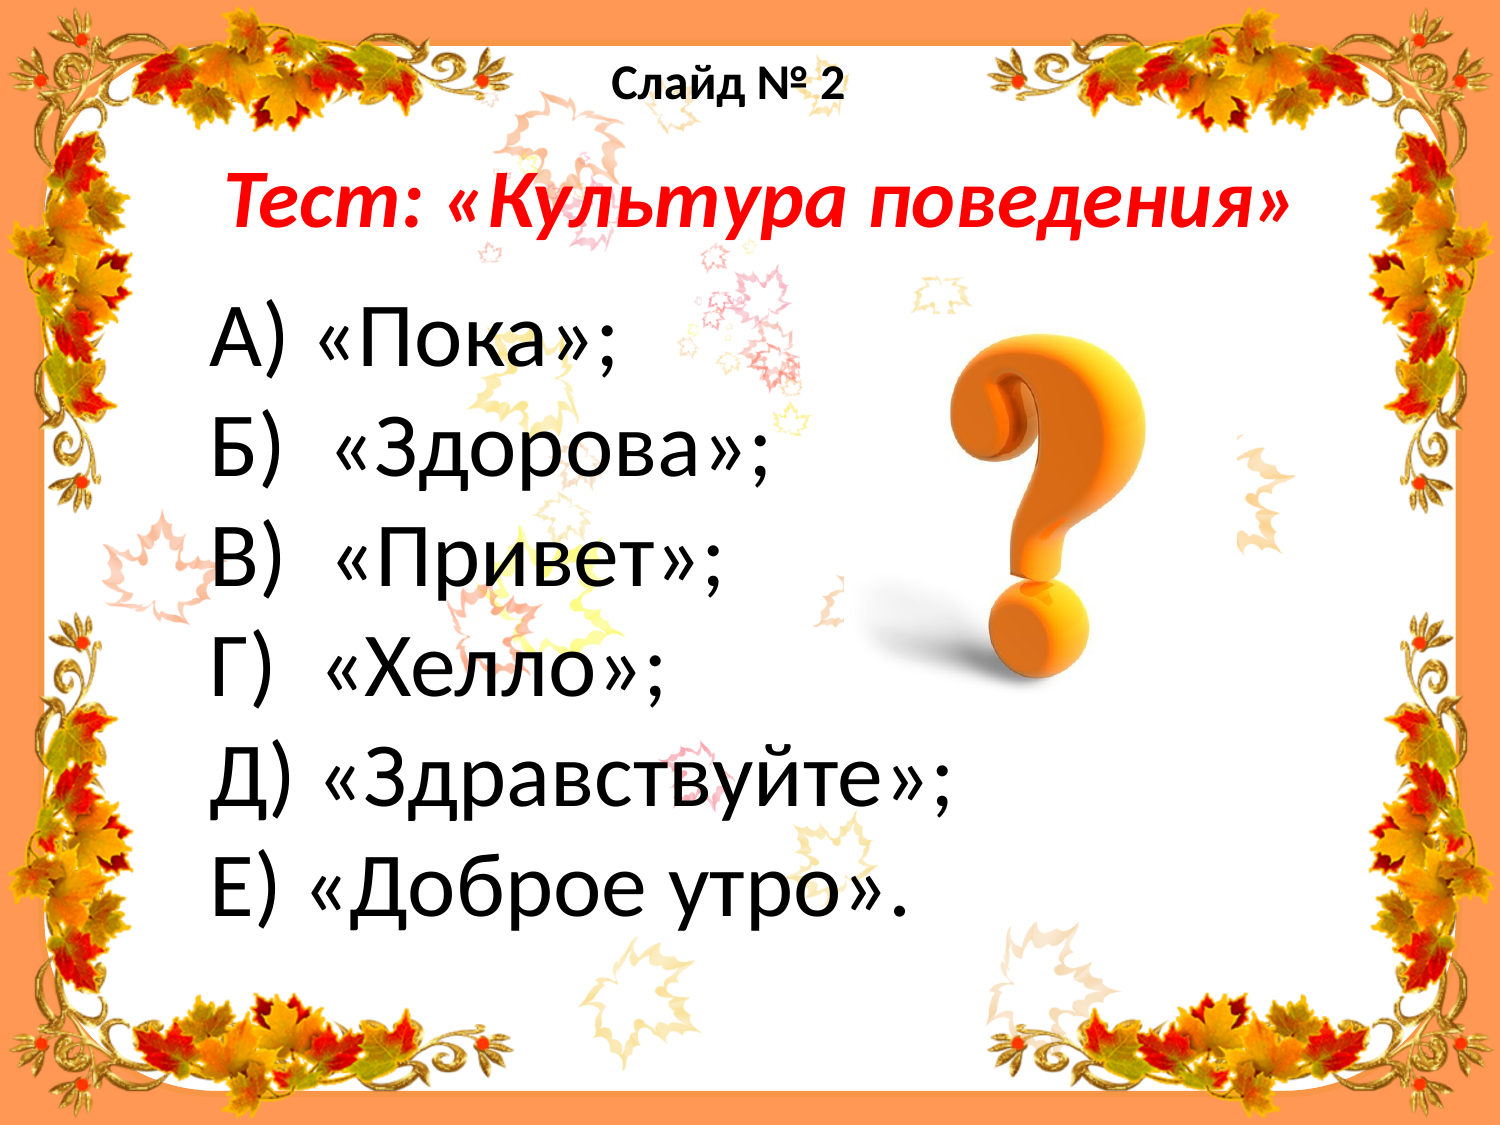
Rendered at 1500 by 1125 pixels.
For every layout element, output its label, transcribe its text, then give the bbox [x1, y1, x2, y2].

text_box Слайд № 2 [596, 42, 951, 118]
text_box А) «Пока»; Б) «Здорова»; В) «Привет»; Г) «Хелло»; Д) «Здравствуйте»; Е) «Доброе утро». [194, 267, 1140, 987]
picture [0, 0, 1500, 1125]
text_box Тест: «Культура поведения» [194, 137, 1329, 252]
